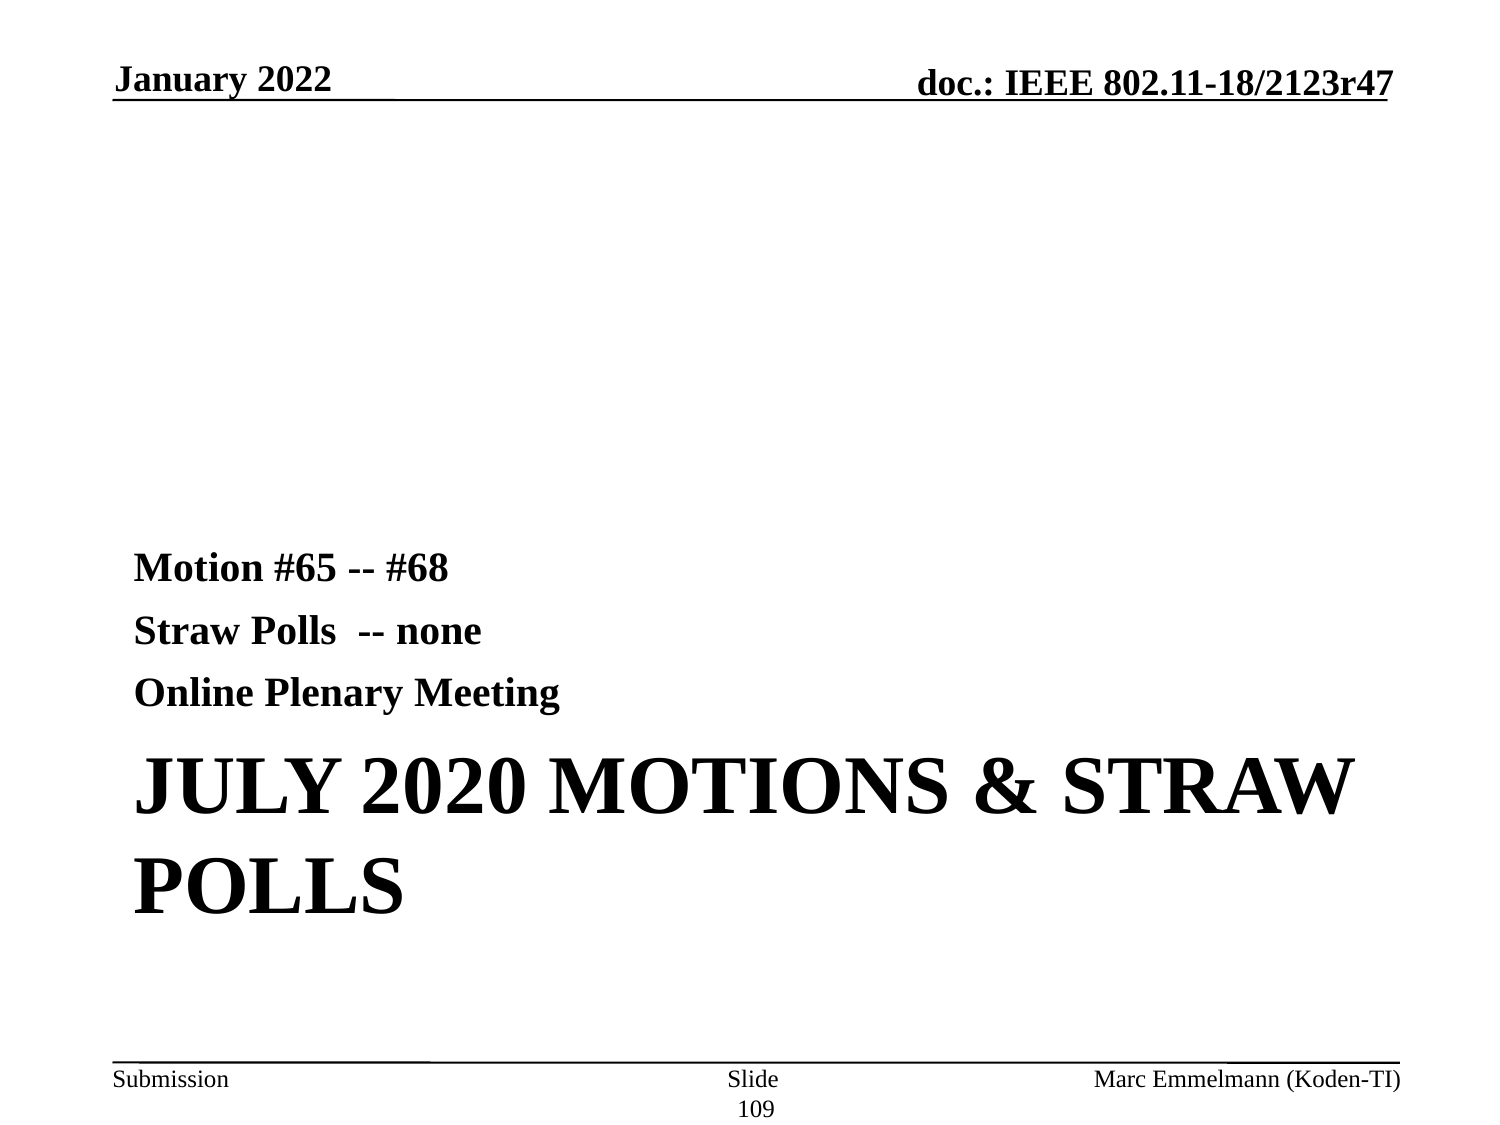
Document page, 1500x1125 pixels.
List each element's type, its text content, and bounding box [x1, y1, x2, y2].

slide_number Slide 109 [712, 1061, 800, 1123]
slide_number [114, 54, 423, 100]
footer Marc Emmelmann (Koden-TI) [878, 1061, 1402, 1093]
title July 2020 Motions & Straw Polls [118, 724, 1394, 947]
list Motion #65 -- #68 Straw Polls -- none Online Plenary Meeting [118, 476, 1394, 724]
